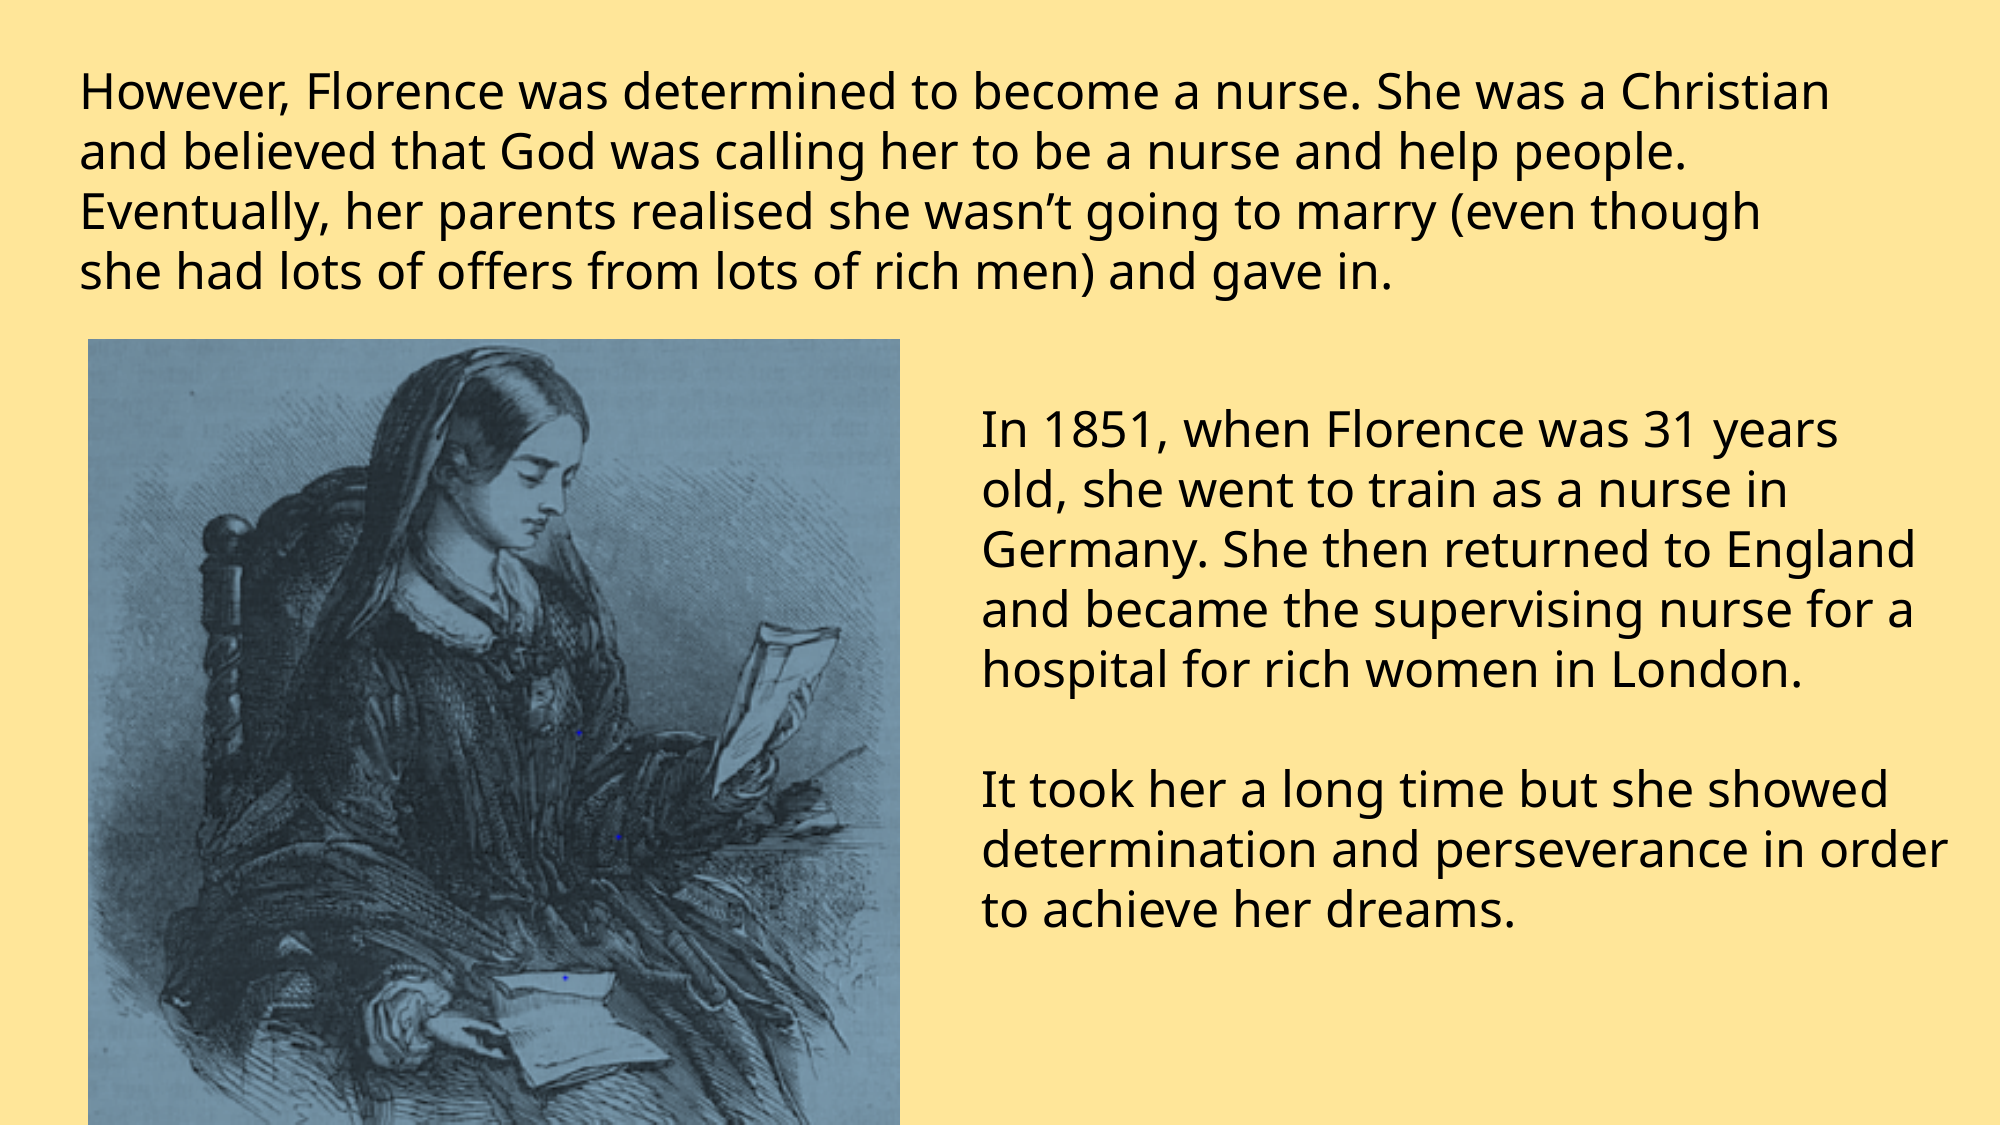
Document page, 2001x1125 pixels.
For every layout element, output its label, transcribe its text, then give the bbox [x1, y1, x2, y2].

text_box However, Florence was determined to become a nurse. She was a Christian and believed that God was calling her to be a nurse and help people. Eventually, her parents realised she wasn’t going to marry (even though she had lots of offers from lots of rich men) and gave in. [64, 51, 1870, 307]
picture [88, 339, 900, 1125]
text_box In 1851, when Florence was 31 years old, she went to train as a nurse in Germany. She then returned to England and became the supervising nurse for a hospital for rich women in London. It took her a long time but she showed determination and perseverance in order to achieve her dreams. [966, 390, 1967, 945]
